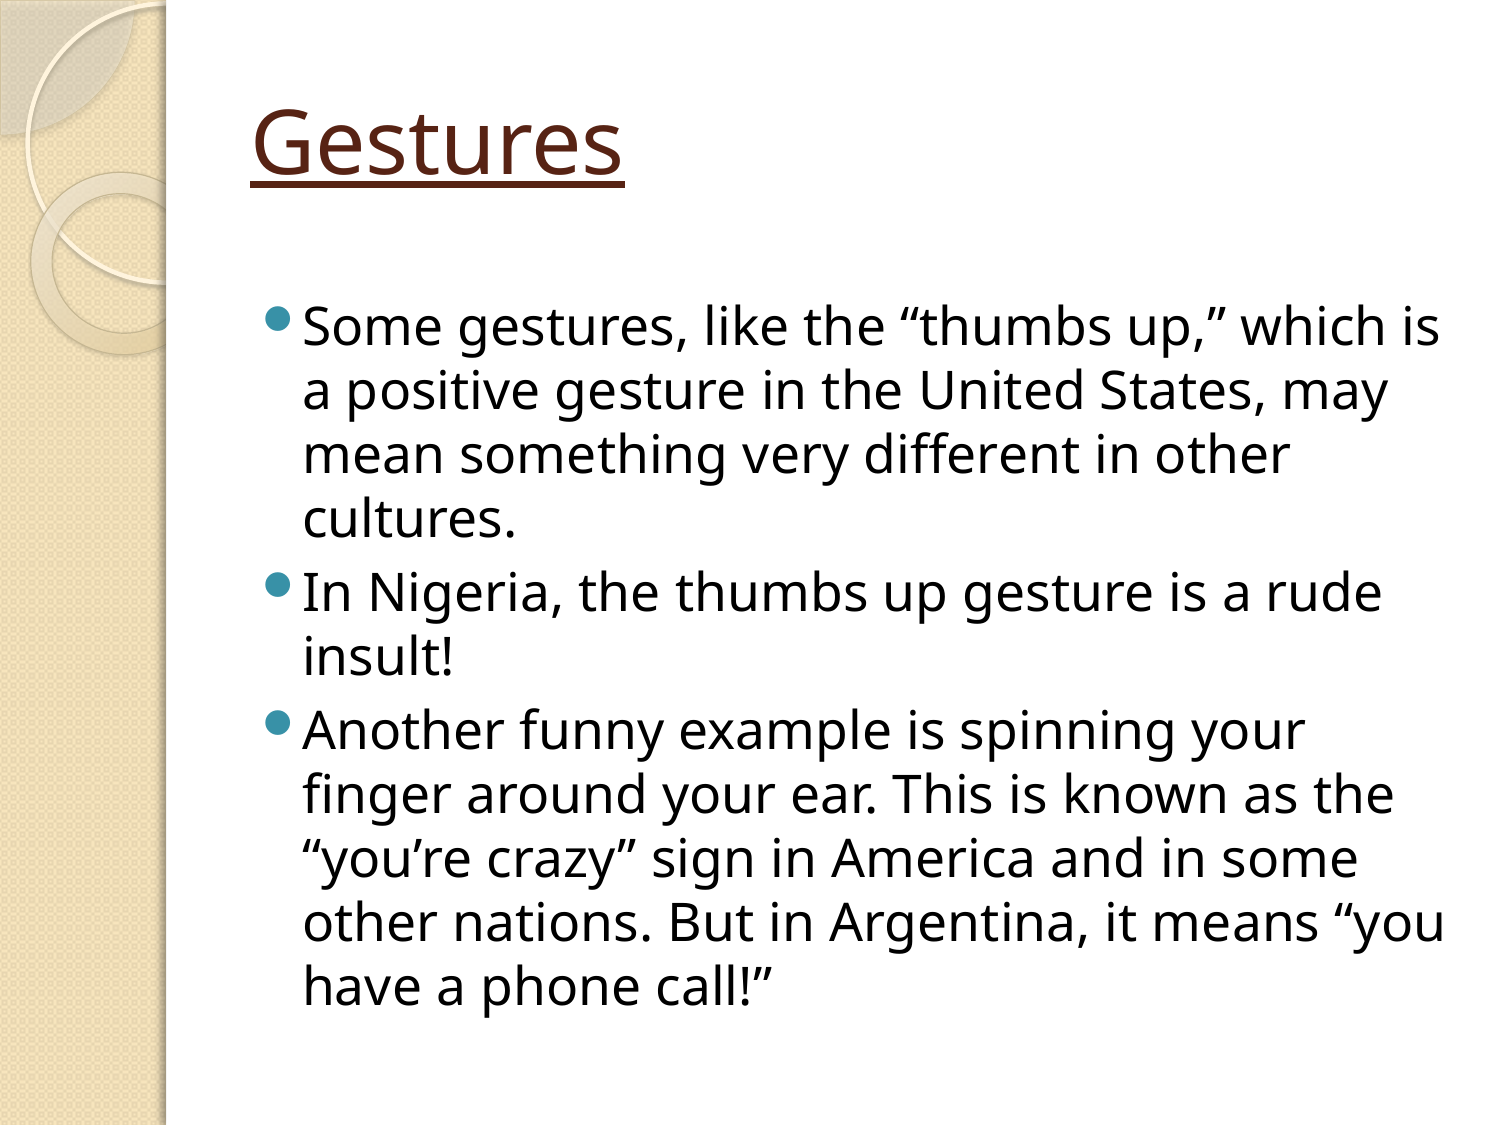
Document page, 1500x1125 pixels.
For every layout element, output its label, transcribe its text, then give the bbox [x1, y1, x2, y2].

title Gestures [235, 45, 1466, 210]
list Some gestures, like the “thumbs up,” which is a positive gesture in the United States, may mean something very different in other cultures. In Nigeria, the thumbs up gesture is a rude insult! Another funny example is spinning your finger around your ear. This is known as the “you’re crazy” sign in America and in some other nations. But in Argentina, it means “you have a phone call!” [235, 210, 1466, 1025]
